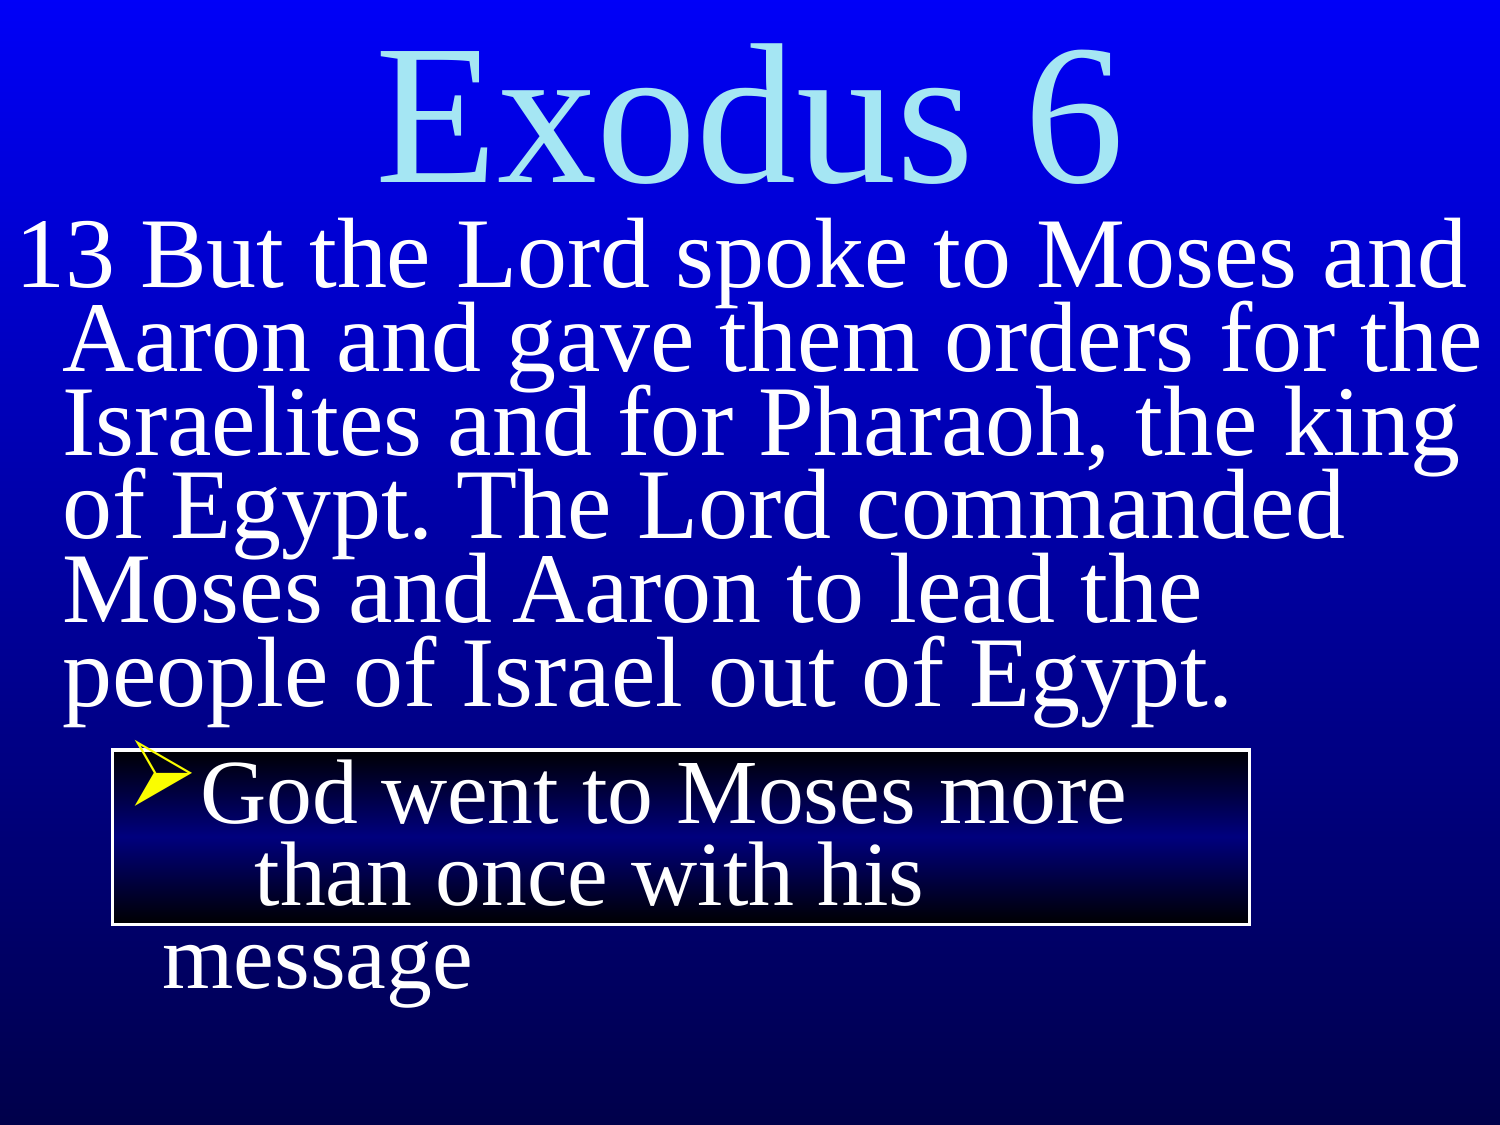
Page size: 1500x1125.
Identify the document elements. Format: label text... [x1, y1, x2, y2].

list 13 But the Lord spoke to Moses and Aaron and gave them orders for the Israelites and for Pharaoh, the king of Egypt. The Lord commanded Moses and Aaron to lead the people of Israel out of Egypt. [0, 212, 1500, 1013]
title Exodus 6 [0, 0, 1500, 212]
text_box God went to Moses more than once with his message [112, 750, 1250, 925]
